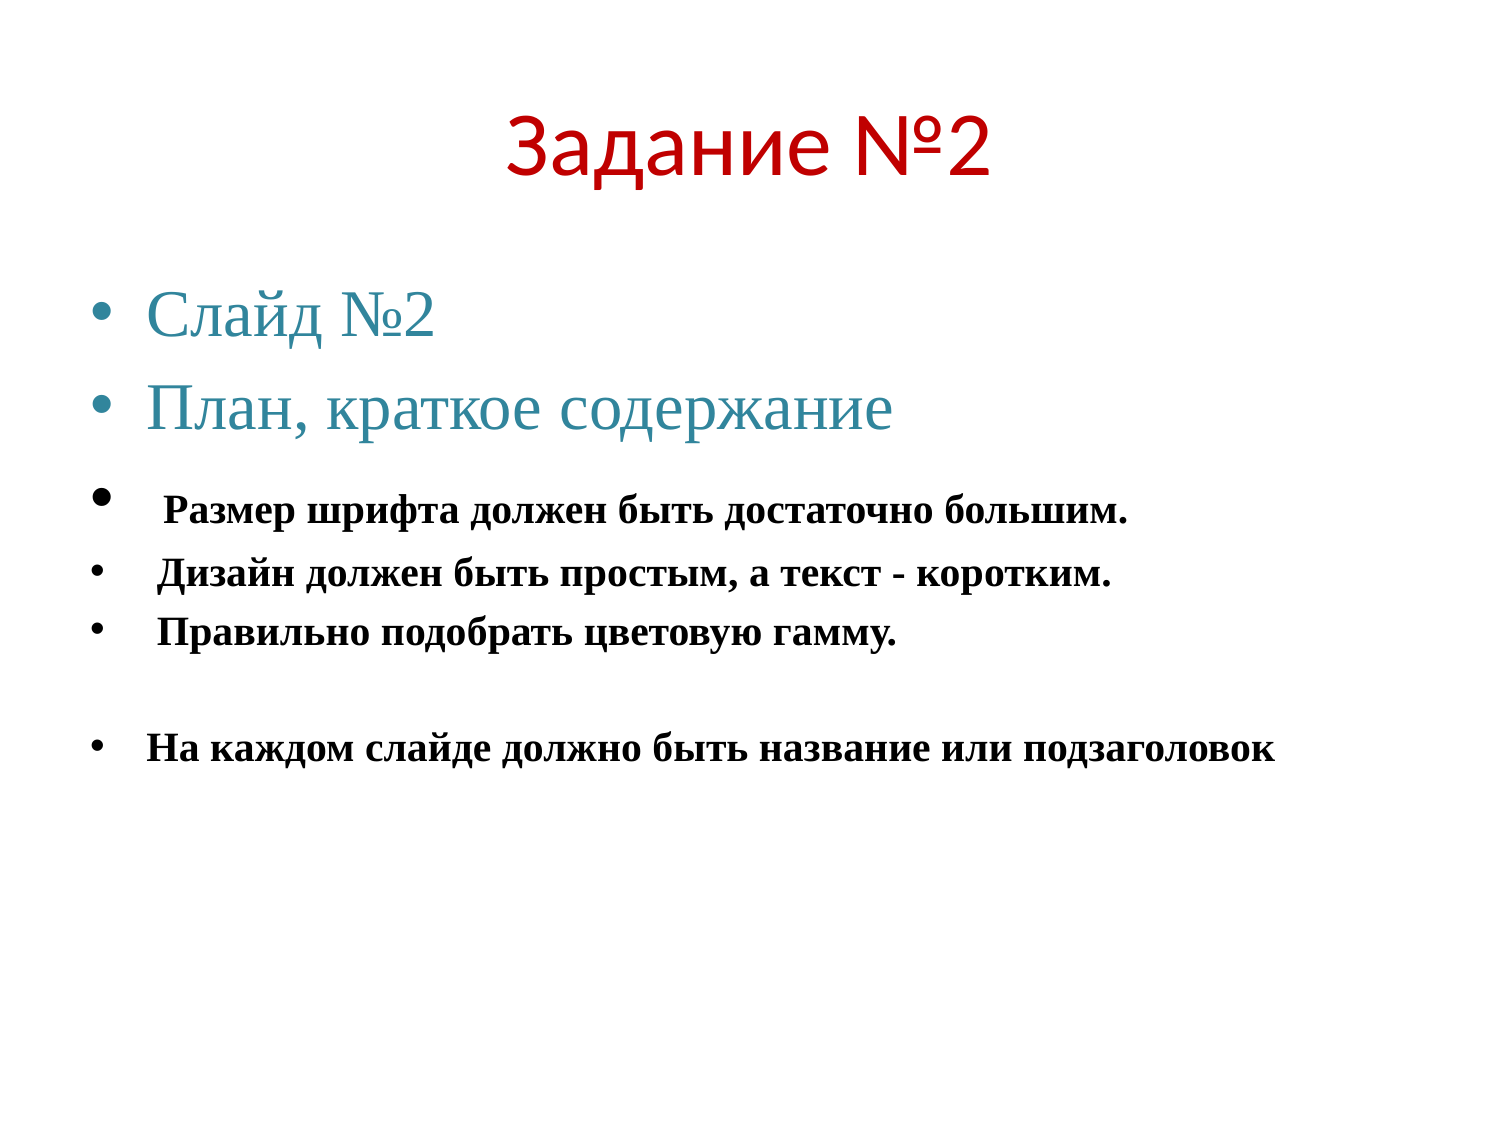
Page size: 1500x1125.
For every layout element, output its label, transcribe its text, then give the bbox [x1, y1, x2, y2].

list Слайд №2 План, краткое содержание Размер шрифта должен быть достаточно большим. Дизайн должен быть простым, а текст - коротким. Правильно подобрать цветовую гамму. На каждом слайде должно быть название или подзаголовок [74, 262, 1426, 1006]
title Задание №2 [74, 44, 1426, 233]
